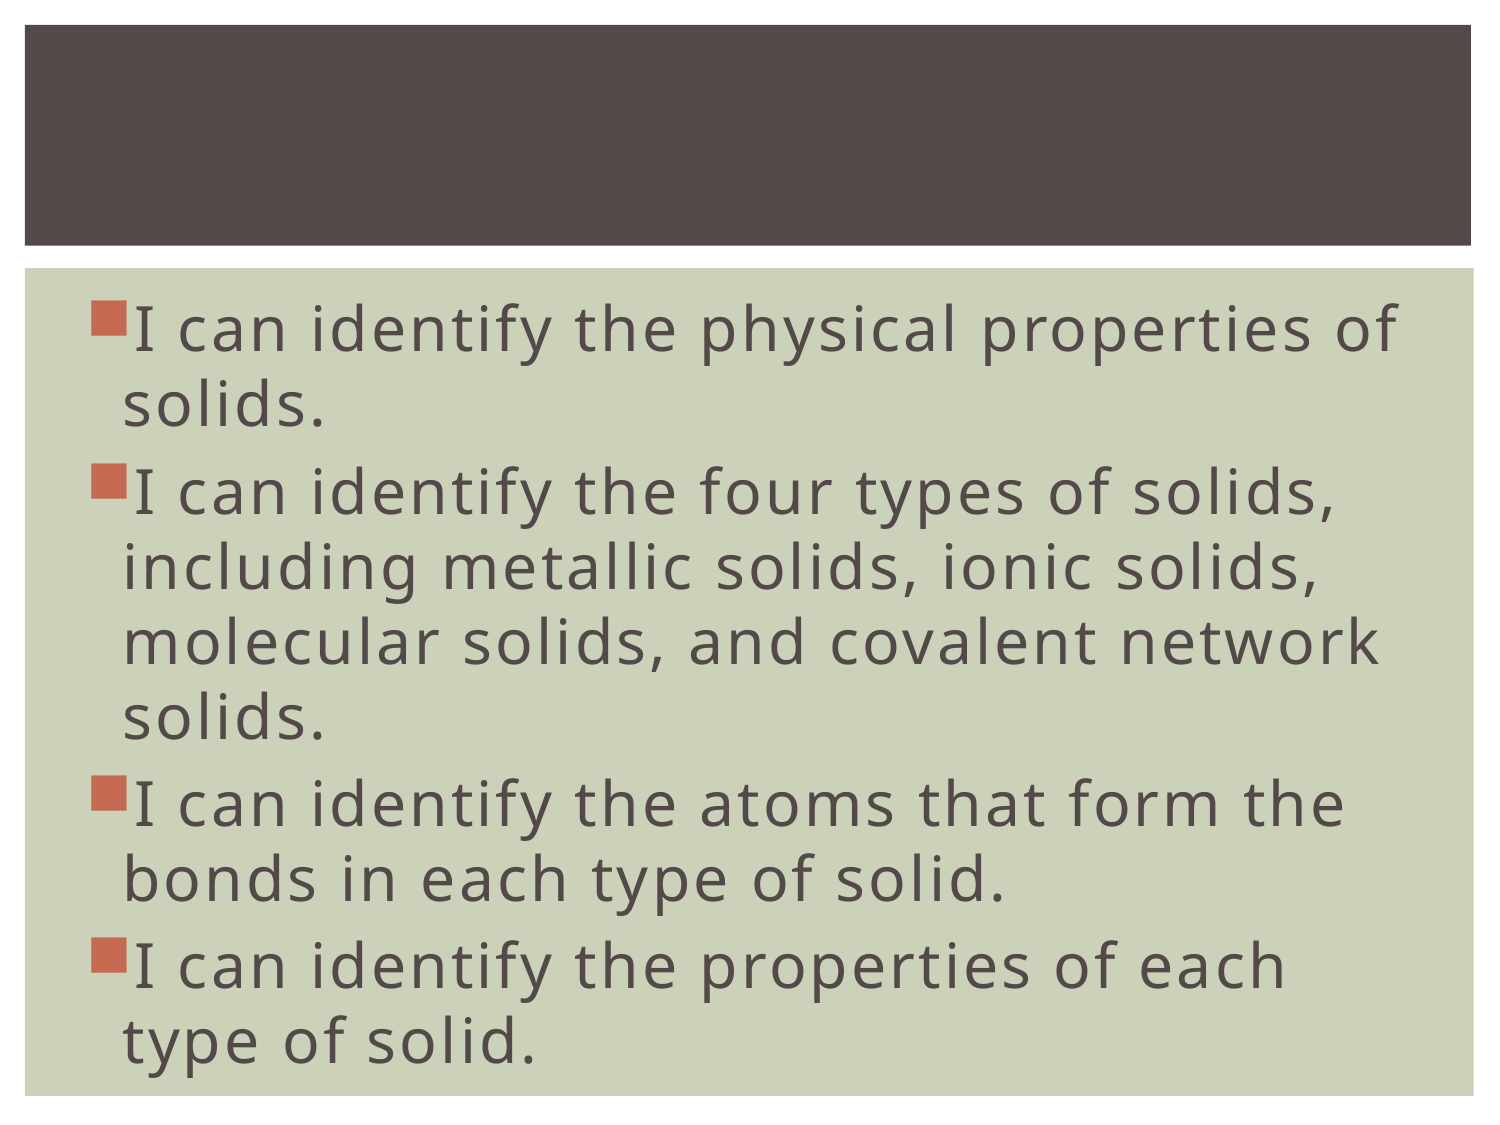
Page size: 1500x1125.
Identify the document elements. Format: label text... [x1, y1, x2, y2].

list I can identify the physical properties of solids. I can identify the four types of solids, including metallic solids, ionic solids, molecular solids, and covalent network solids. I can identify the atoms that form the bonds in each type of solid. I can identify the properties of each type of solid. [62, 281, 1442, 1005]
